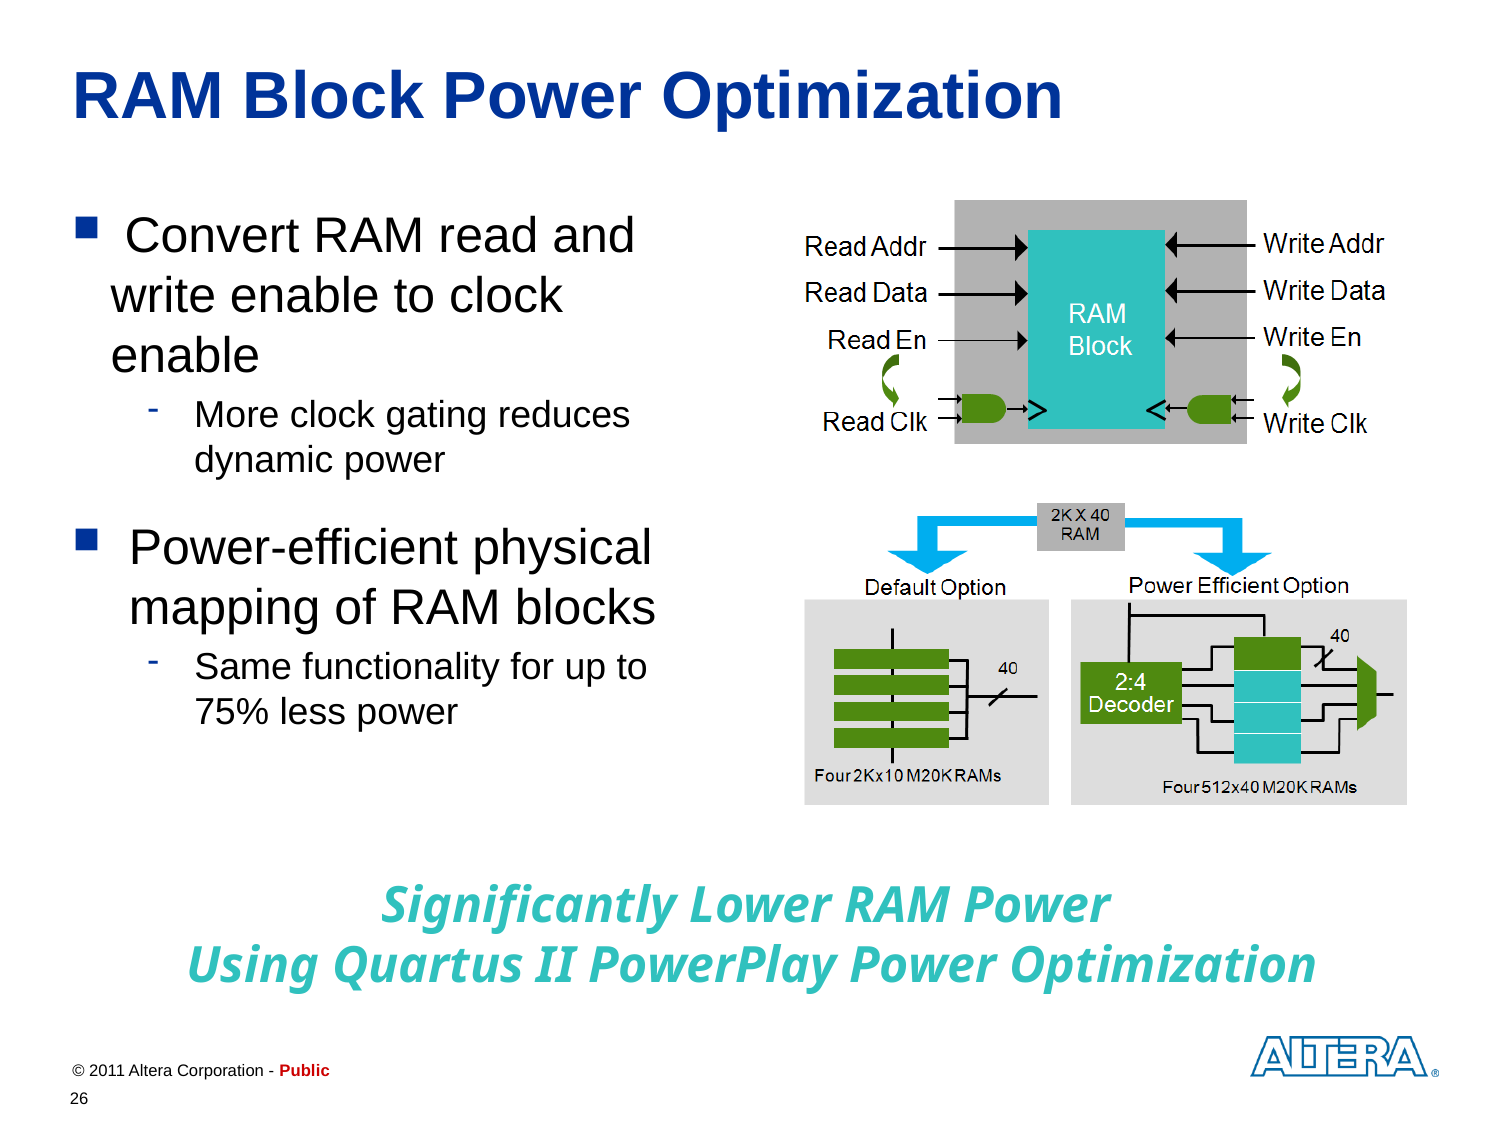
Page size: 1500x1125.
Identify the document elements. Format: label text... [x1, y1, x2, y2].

picture [1250, 1036, 1439, 1077]
slide_number 26 [54, 1080, 170, 1125]
title RAM Block Power Optimization [57, 44, 1425, 195]
list Convert RAM read and write enable to clock enable More clock gating reduces dynamic power Power-efficient physical mapping of RAM blocks Same functionality for up to 75% less power [57, 194, 710, 865]
text_box Significantly Lower RAM Power Using Quartus II PowerPlay Power Optimization [54, 865, 1451, 1001]
picture [796, 195, 1395, 449]
picture [795, 500, 1413, 819]
